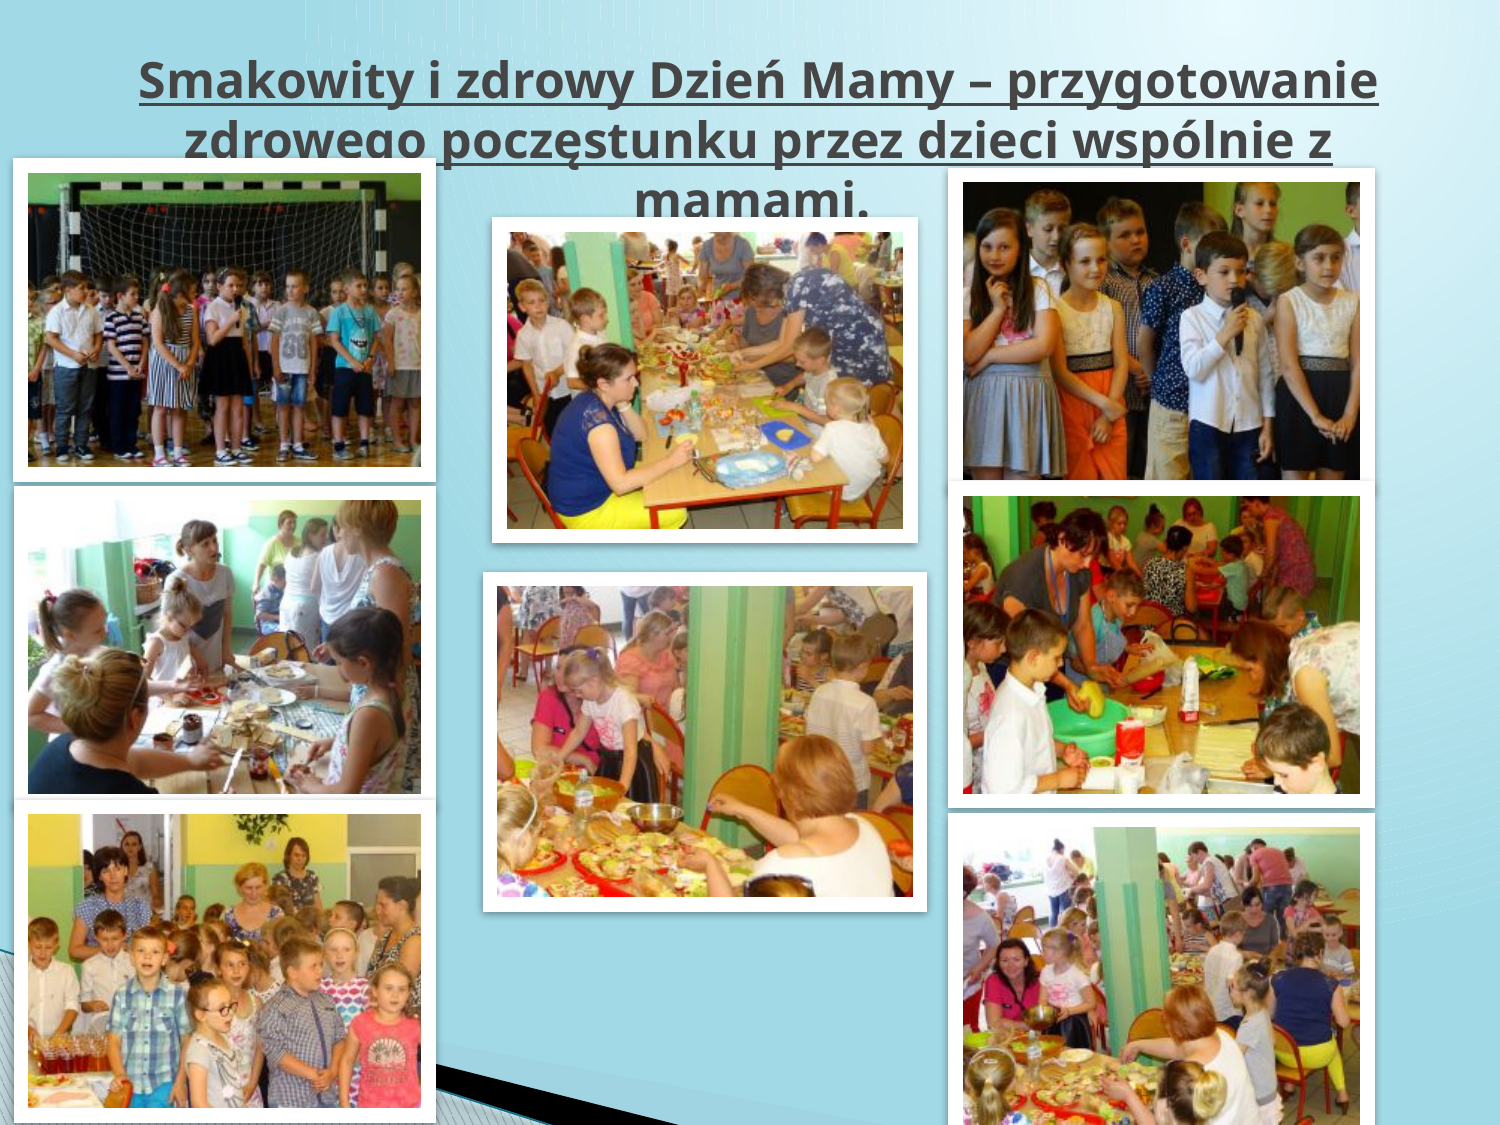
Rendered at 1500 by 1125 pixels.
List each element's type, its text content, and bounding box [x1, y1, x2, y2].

picture [27, 172, 422, 468]
picture [496, 585, 913, 898]
picture [506, 231, 904, 529]
title Smakowity i zdrowy Dzień Mamy – przygotowanie zdrowego poczęstunku przez dzieci wspólnie z mamami. [75, 45, 1425, 173]
picture [962, 827, 1361, 1125]
picture [27, 499, 422, 795]
picture [962, 181, 1361, 480]
picture [27, 813, 422, 1109]
picture [962, 495, 1361, 794]
